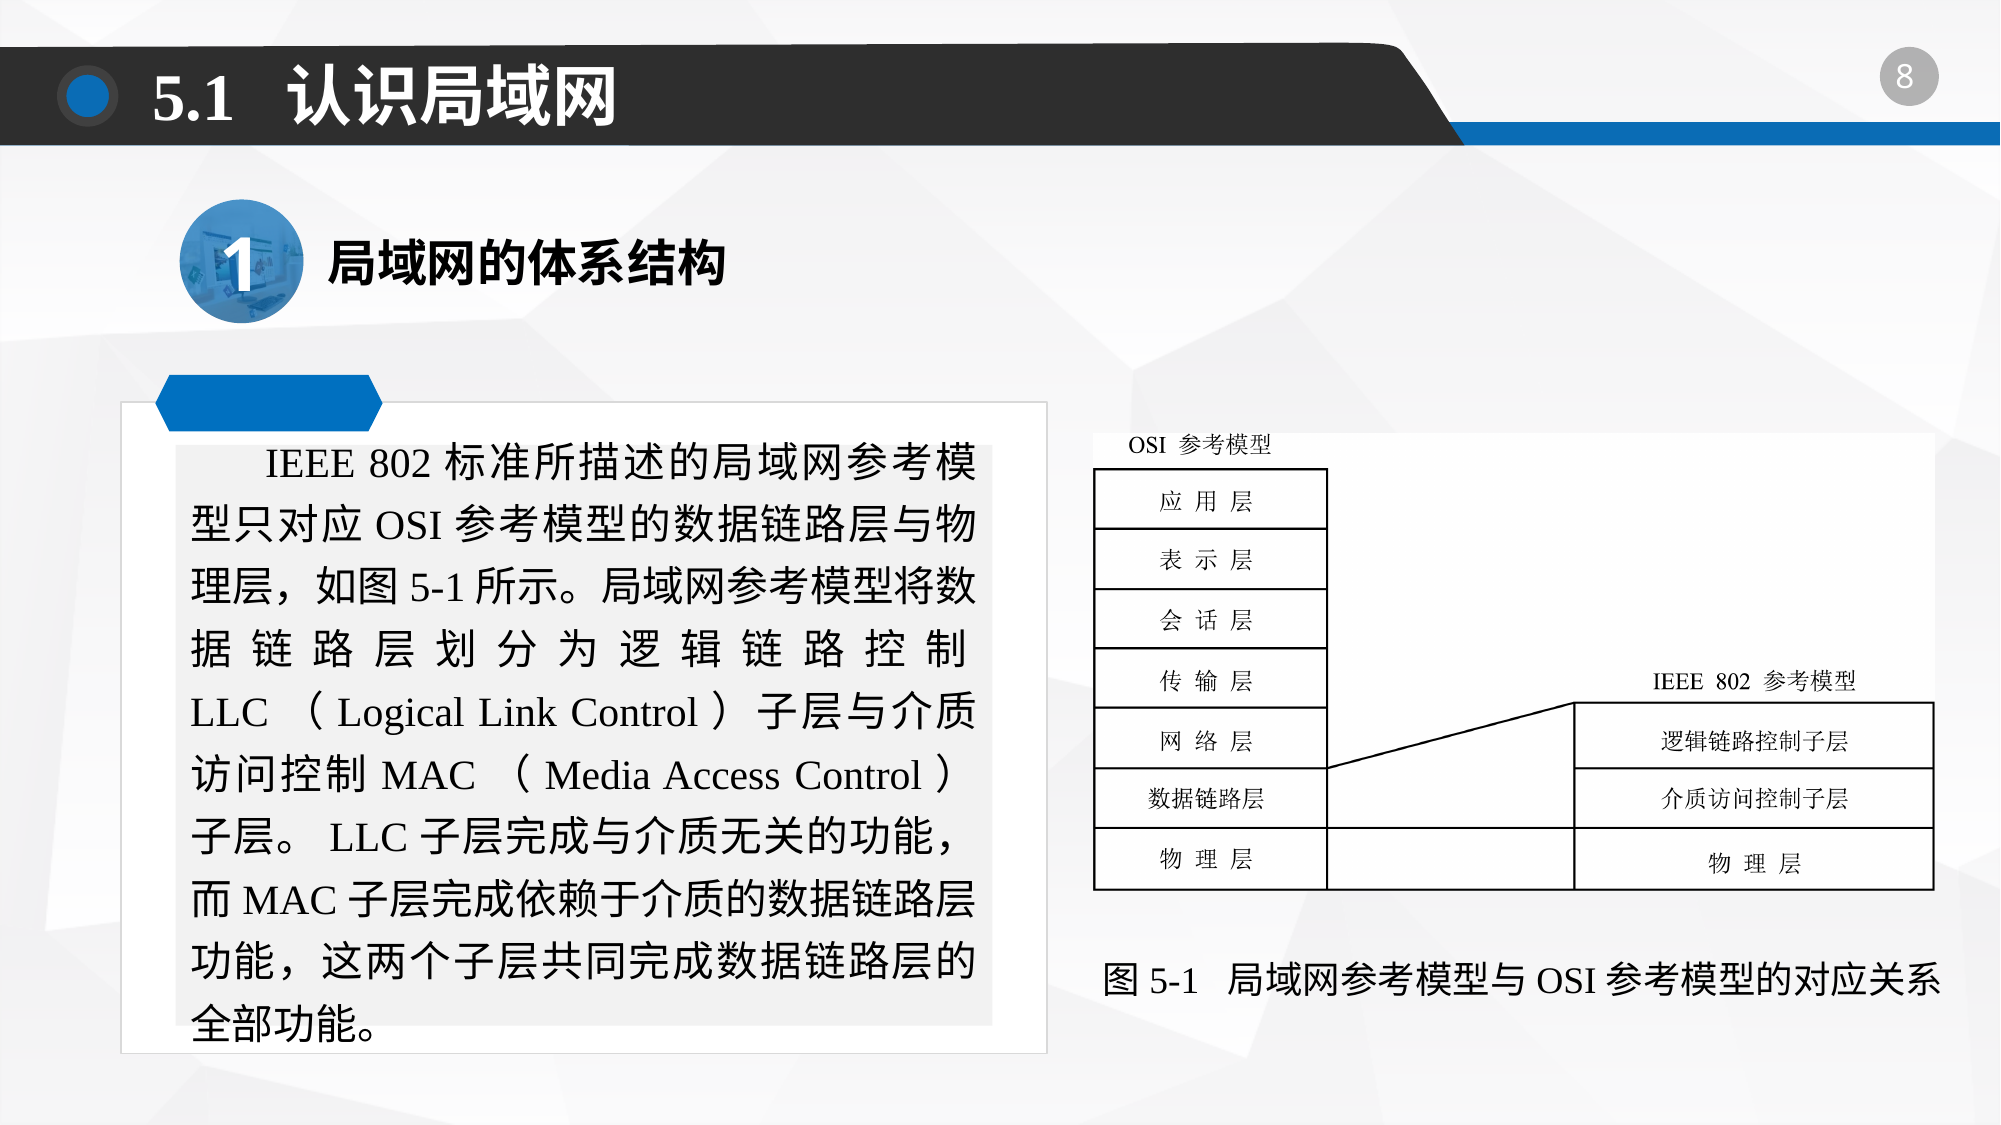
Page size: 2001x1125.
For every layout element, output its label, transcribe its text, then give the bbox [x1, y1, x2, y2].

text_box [179, 198, 304, 324]
picture [0, 0, 2001, 1125]
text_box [1093, 433, 1953, 1010]
text_box 局域网的体系结构 [308, 231, 751, 292]
text_box 5.1 认识局域网 [137, 42, 1094, 156]
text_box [120, 374, 1048, 1054]
